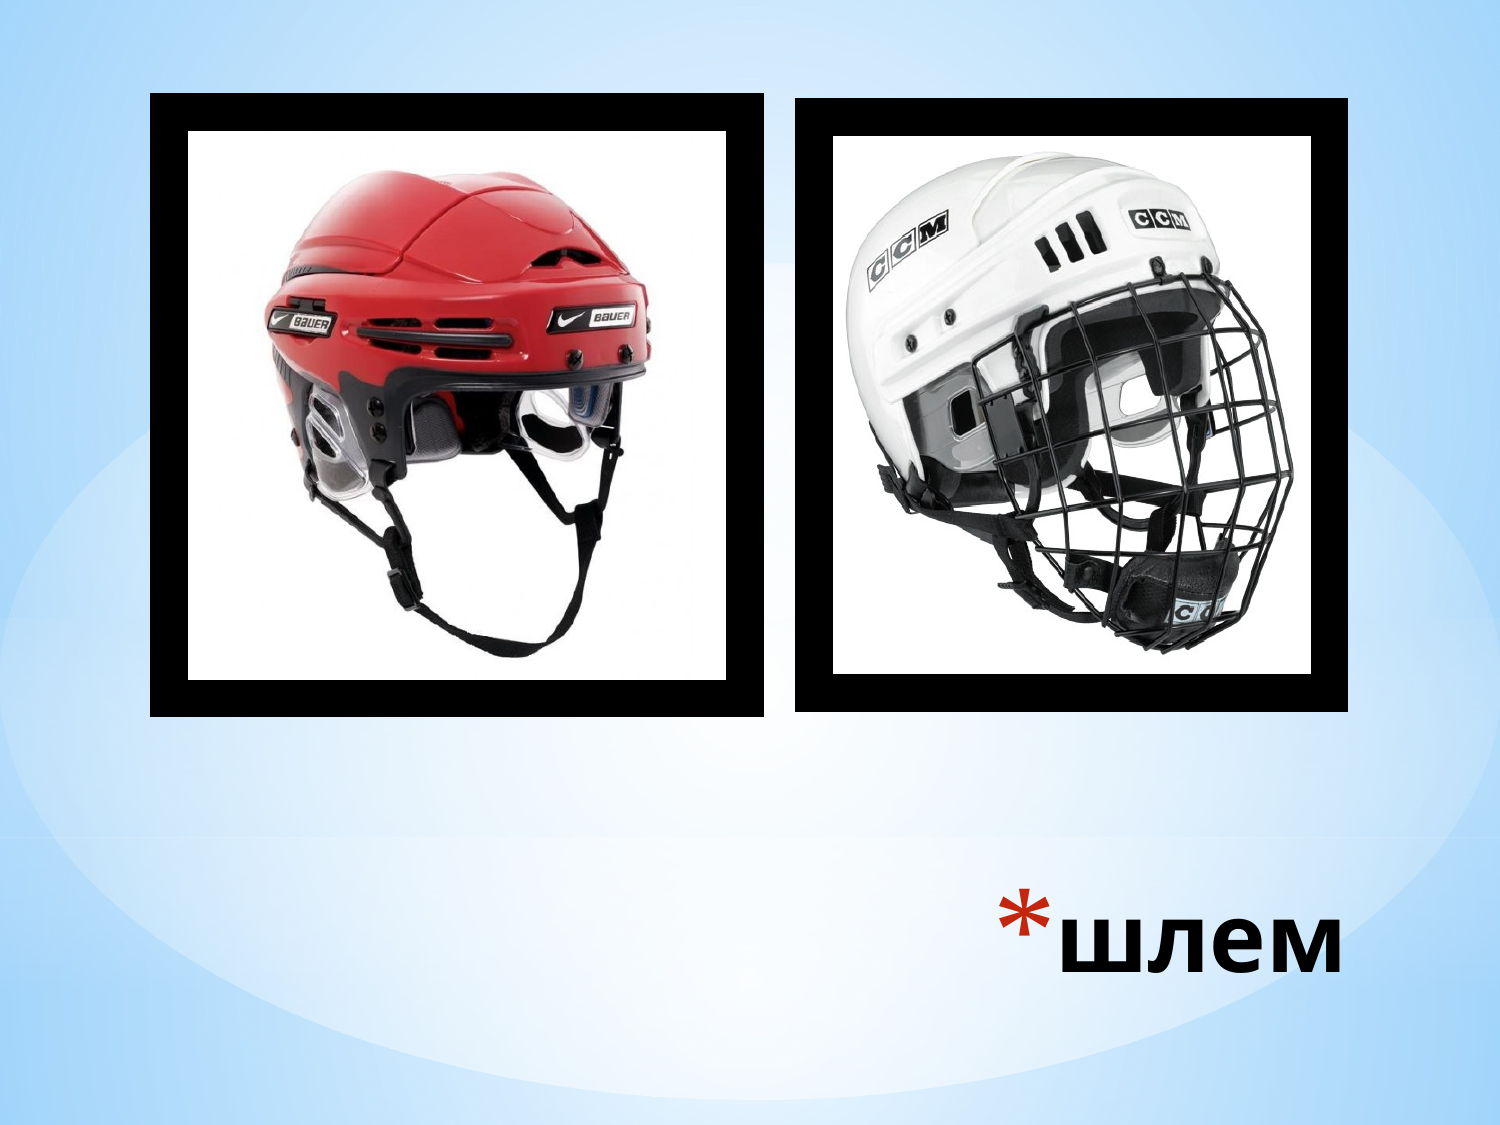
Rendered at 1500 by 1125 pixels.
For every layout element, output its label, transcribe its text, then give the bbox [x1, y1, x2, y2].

title шлем [294, 869, 1363, 1012]
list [832, 135, 1312, 675]
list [187, 130, 727, 680]
